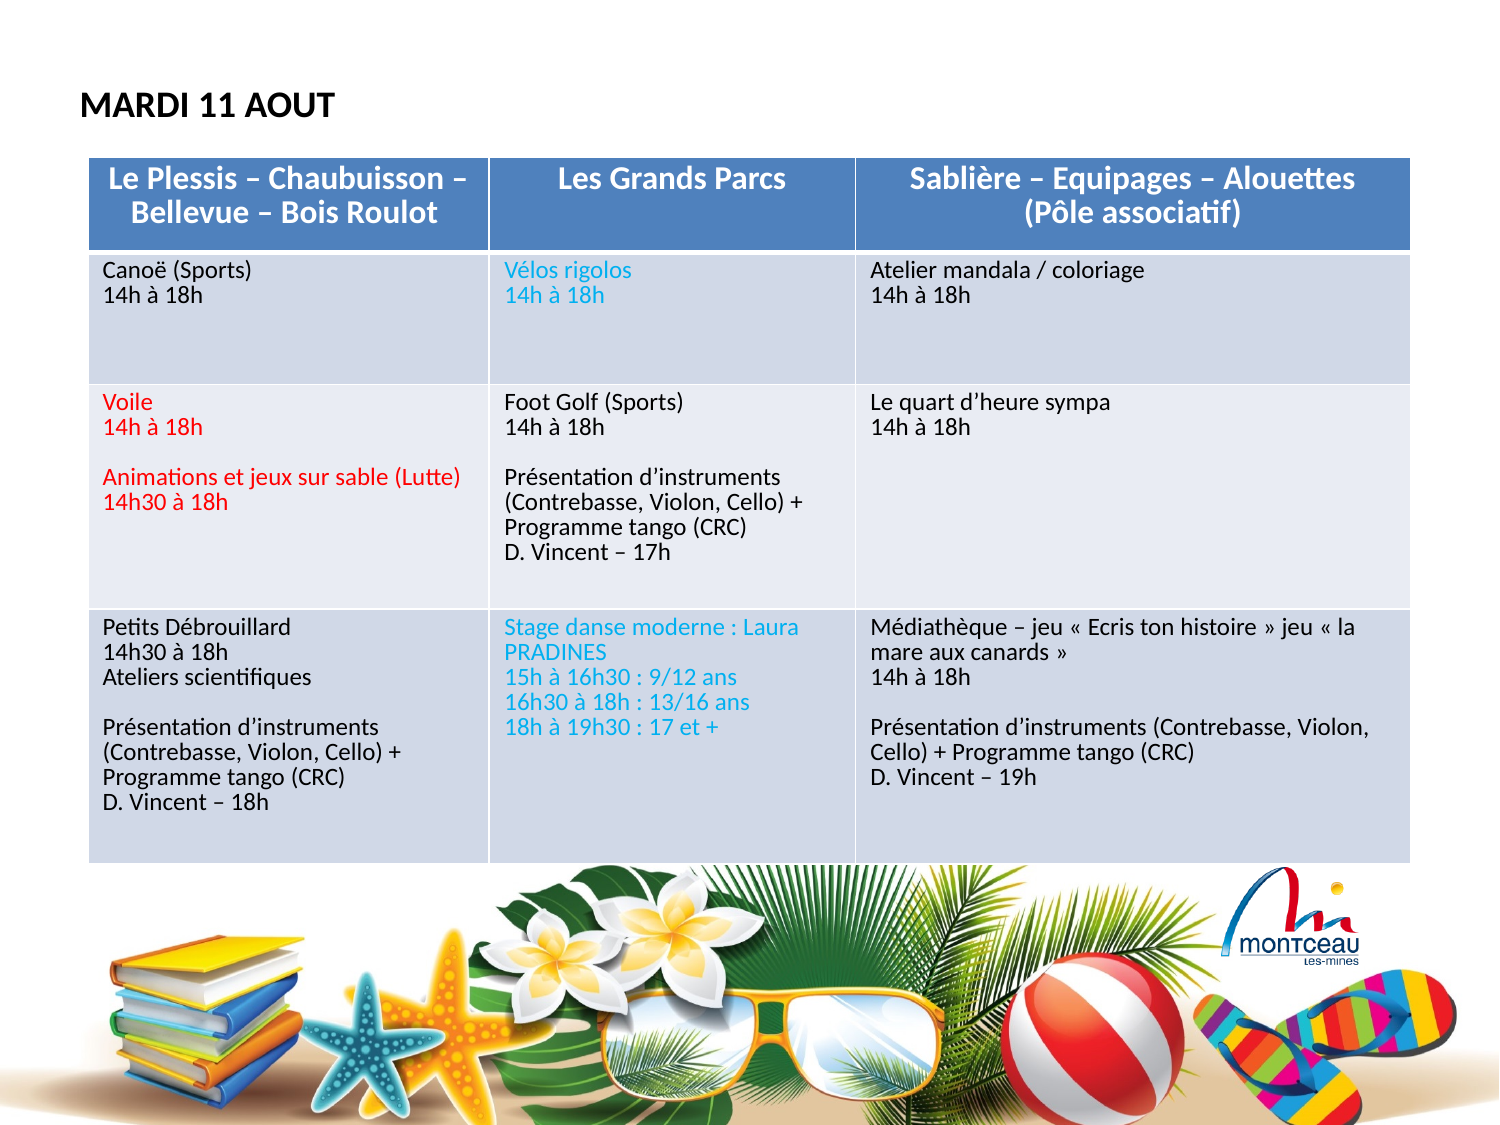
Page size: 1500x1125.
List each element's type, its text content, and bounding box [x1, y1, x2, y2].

table_header Sablière – Equipages – Alouettes (Pôle associatif) [856, 158, 1410, 250]
table_header Les Grands Parcs [490, 158, 855, 250]
table_cell Vélos rigolos 14h à 18h [490, 255, 855, 384]
table_cell Médiathèque – jeu « Ecris ton histoire » jeu « la mare aux canards » 14h à 18h Présentation d’instruments (Contrebasse, Violon, Cello) + Programme tango (CRC) D. Vincent – 19h [856, 610, 1410, 817]
table_header Le Plessis – Chaubuisson – Bellevue – Bois Roulot [89, 158, 488, 250]
table_cell Atelier mandala / coloriage 14h à 18h [856, 255, 1410, 384]
table_cell Foot Golf (Sports) 14h à 18h Présentation d’instruments (Contrebasse, Violon, Cello) + Programme tango (CRC) D. Vincent – 17h [490, 385, 855, 608]
table_cell Petits Débrouillard 14h30 à 18h Ateliers scientifiques Présentation d’instruments (Contrebasse, Violon, Cello) + Programme tango (CRC) D. Vincent – 18h [89, 610, 488, 817]
table_cell Canoë (Sports) 14h à 18h [89, 255, 488, 384]
table_cell Voile 14h à 18h Animations et jeux sur sable (Lutte) 14h30 à 18h [89, 385, 488, 608]
table_cell Le quart d’heure sympa 14h à 18h [856, 385, 1410, 608]
picture [0, 818, 1499, 1125]
table_cell Stage danse moderne : Laura PRADINES 15h à 16h30 : 9/12 ans 16h30 à 18h : 13/16 ans 18h à 19h30 : 17 et + [490, 610, 855, 817]
text_box MARDI 11 AOUT [64, 66, 815, 133]
